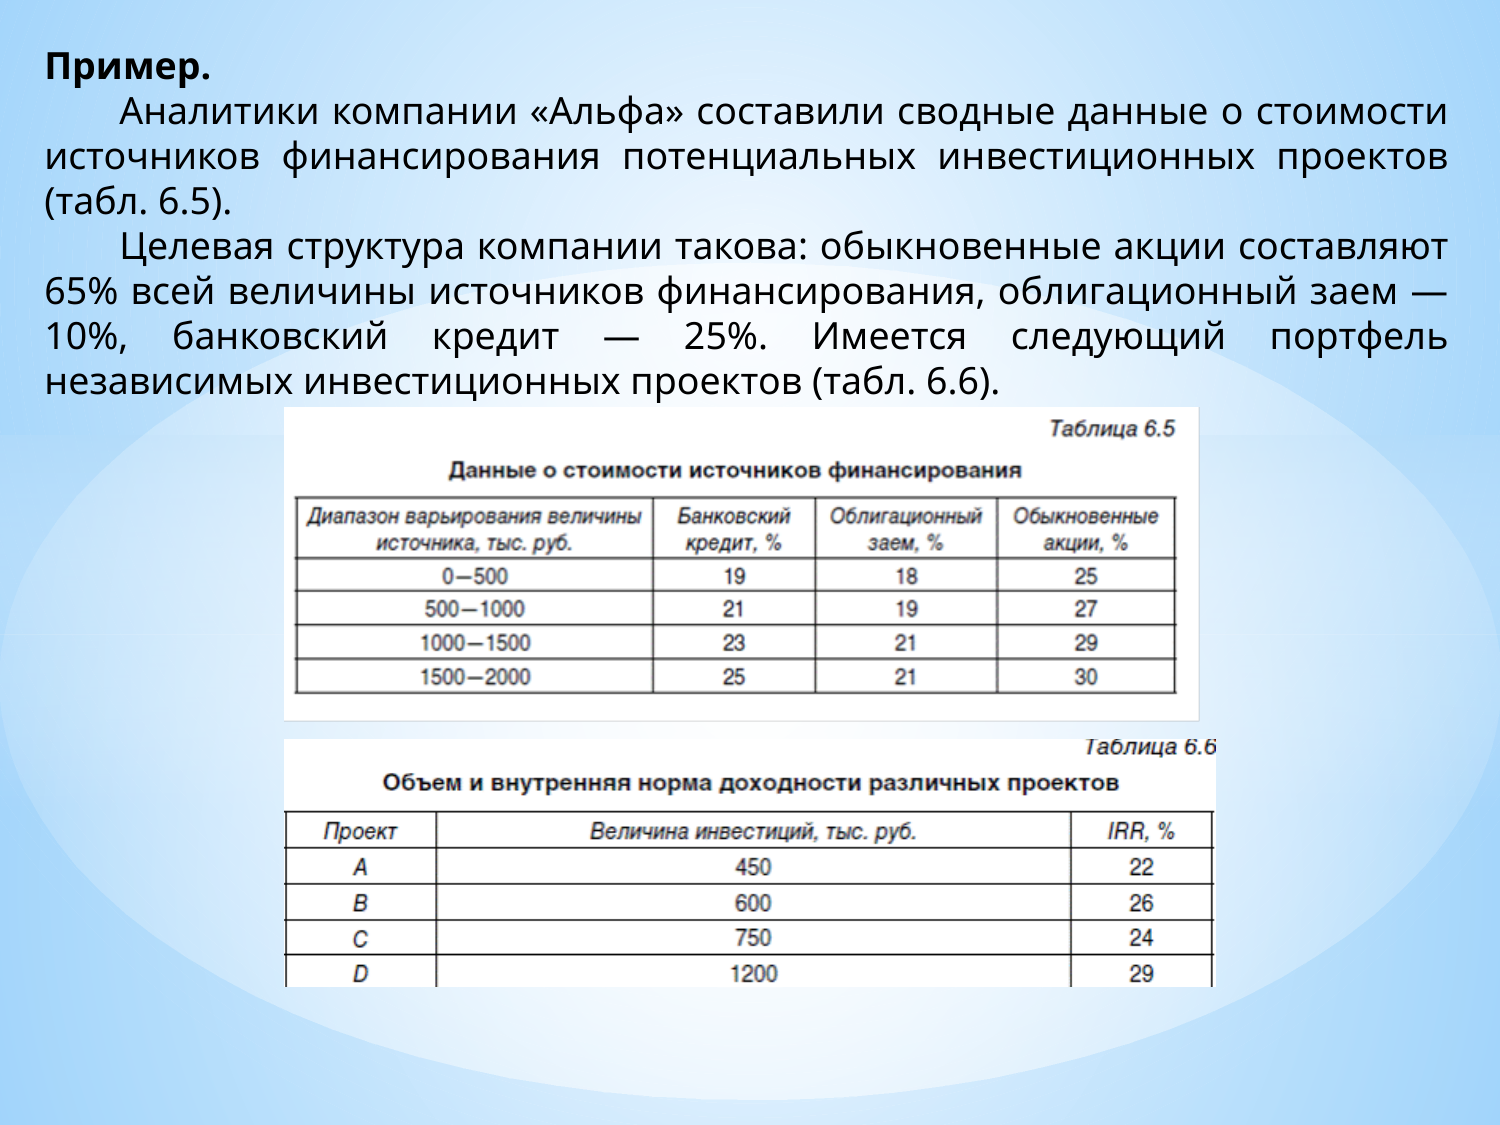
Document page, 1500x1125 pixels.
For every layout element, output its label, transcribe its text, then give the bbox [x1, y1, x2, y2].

picture [284, 739, 1216, 988]
subtitle [41, 30, 1471, 1047]
text_box Пример. Аналитики компании «Альфа» составили сводные данные о стоимости источников финансирования потенциальных инвестиционных проектов (табл. 6.5). Целевая структура компании такова: обыкновенные акции составляют 65% всей величины источников финансирования, облигационный заем — 10%, банковский кредит — 25%. Имеется следующий портфель независимых инвестиционных проектов (табл. 6.6). [29, 34, 1465, 410]
picture [284, 407, 1201, 723]
